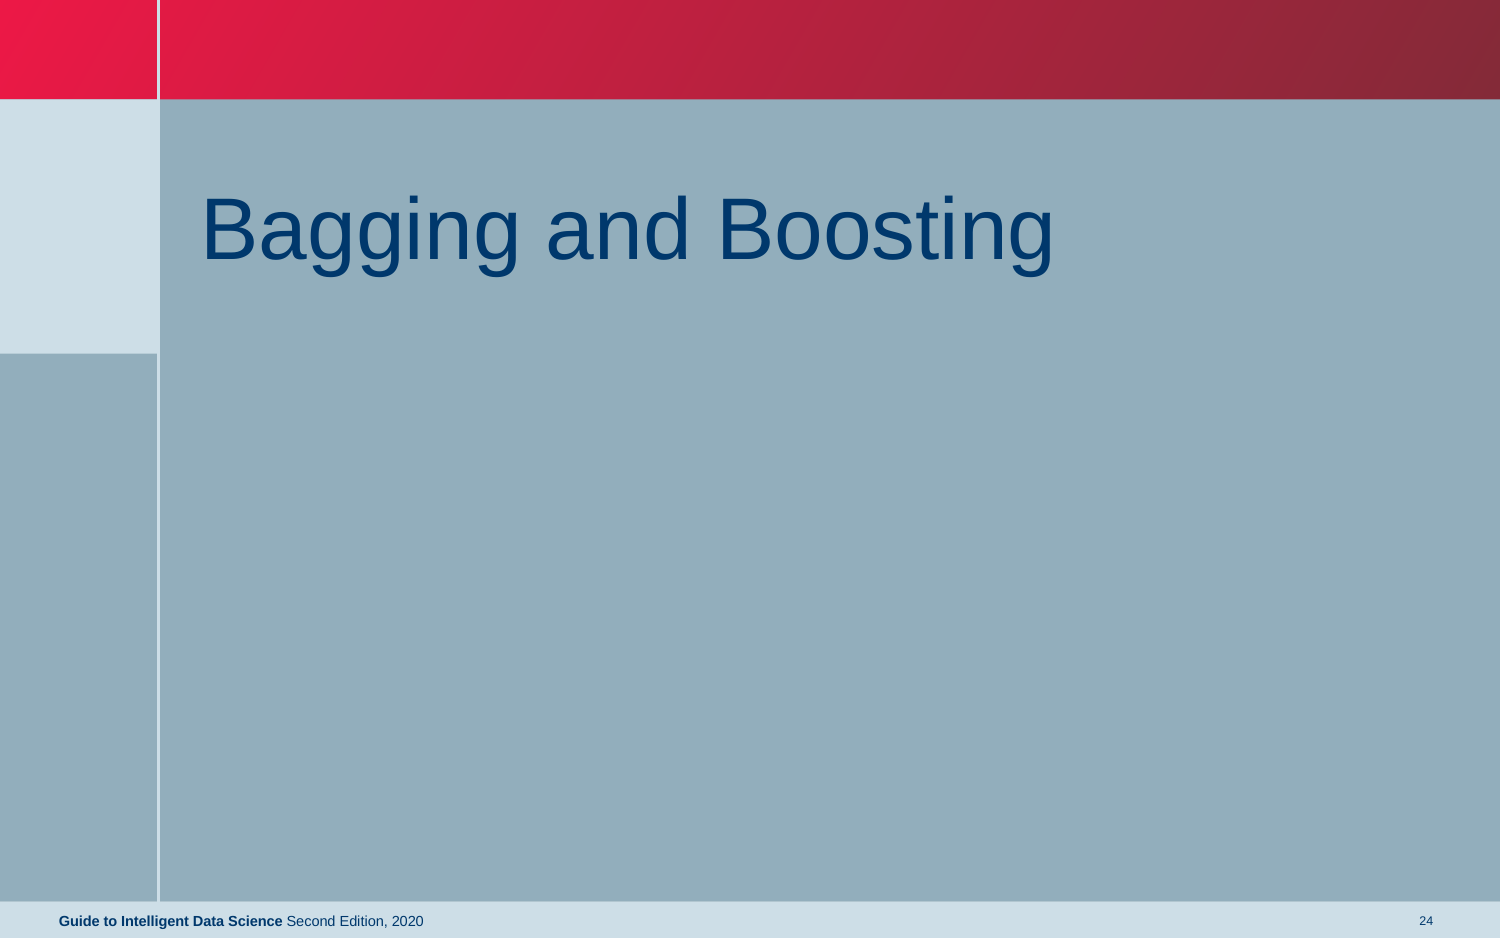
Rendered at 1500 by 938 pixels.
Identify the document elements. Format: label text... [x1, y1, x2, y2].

title Bagging and Boosting [200, 172, 1314, 278]
slide_number 24 [1411, 900, 1442, 938]
footer Guide to Intelligent Data Science Second Edition, 2020 [58, 900, 717, 938]
